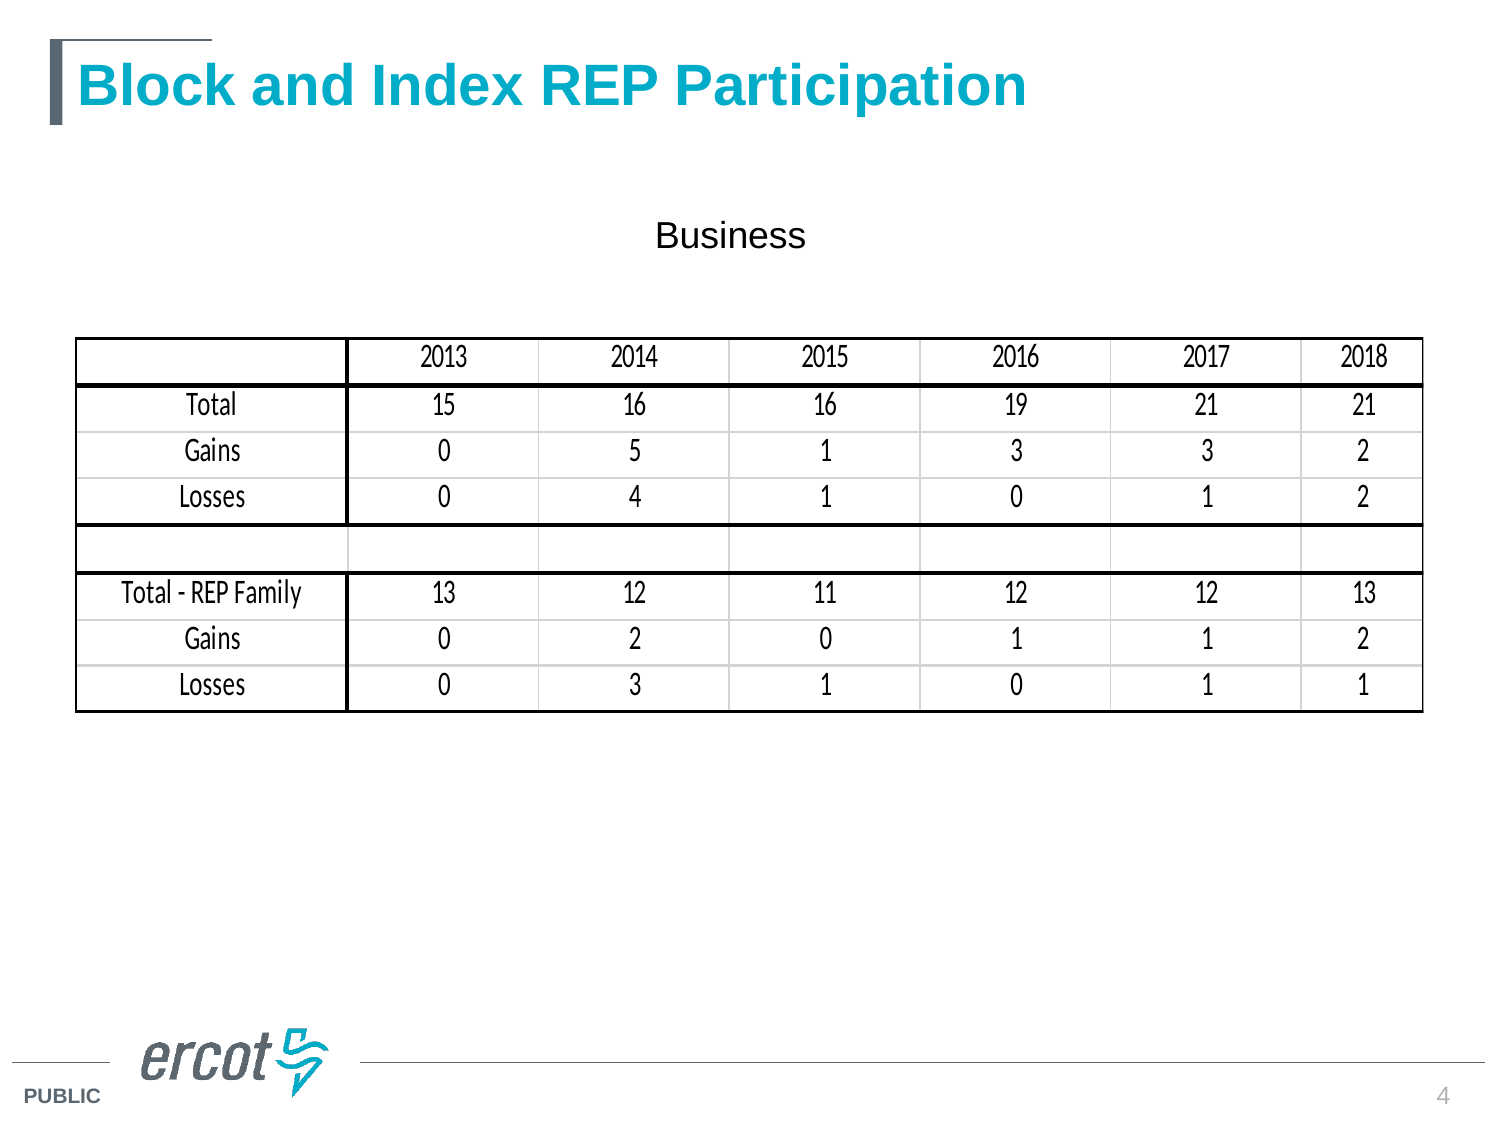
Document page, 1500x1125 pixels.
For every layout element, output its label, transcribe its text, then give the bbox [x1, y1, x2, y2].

title Block and Index REP Participation [62, 39, 1450, 125]
text_box Business [639, 204, 860, 264]
slide_number 4 [1400, 1076, 1488, 1113]
picture [74, 337, 1426, 716]
picture [137, 1024, 332, 1100]
